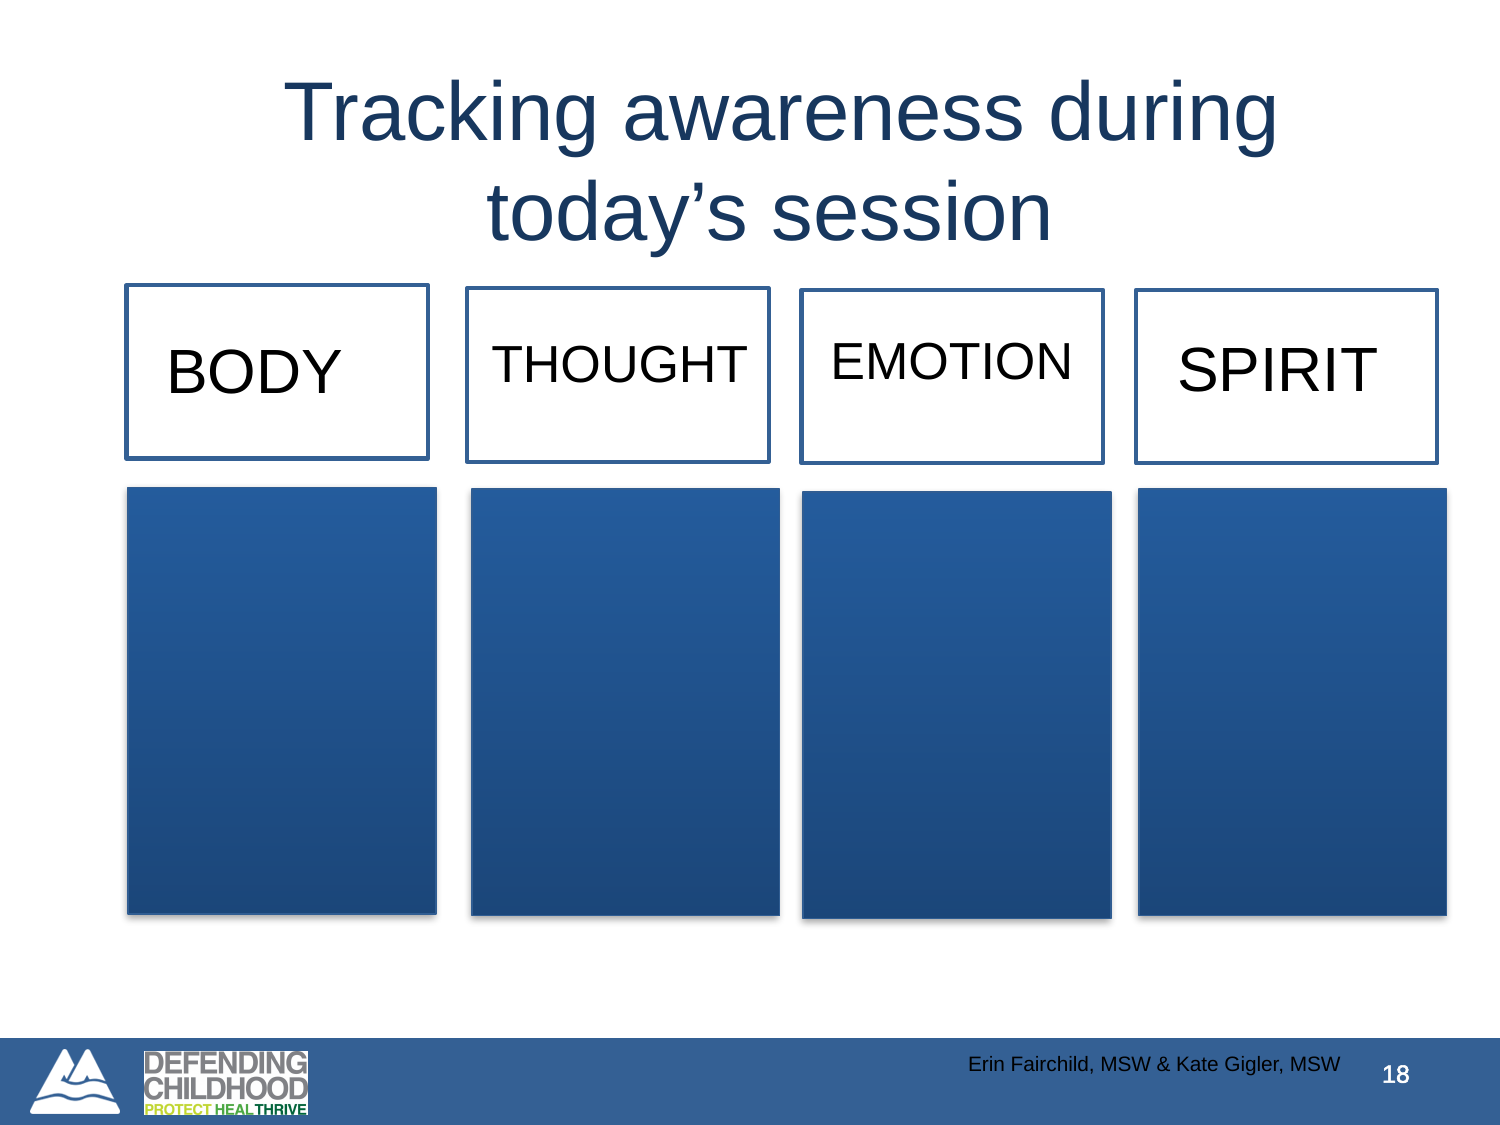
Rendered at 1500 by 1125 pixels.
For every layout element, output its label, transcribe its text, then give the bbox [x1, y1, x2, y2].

slide_number Erin Fairchild, MSW & Kate Gigler, MSW [888, 1042, 1356, 1121]
text_box BODY [151, 323, 413, 414]
text_box [127, 487, 437, 915]
text_box [1138, 488, 1447, 916]
text_box Tracking awareness during today’s session [126, 49, 1438, 265]
text_box SPIRIT [1162, 321, 1424, 412]
text_box [802, 491, 1112, 919]
picture [0, 0, 1500, 1125]
slide_number 18 [1074, 1042, 1425, 1103]
text_box [1134, 288, 1439, 465]
text_box [465, 286, 771, 464]
text_box EMOTION [815, 320, 1100, 398]
text_box THOUGHT [476, 323, 775, 401]
text_box [799, 288, 1105, 465]
text_box [124, 283, 430, 461]
text_box [471, 488, 780, 916]
